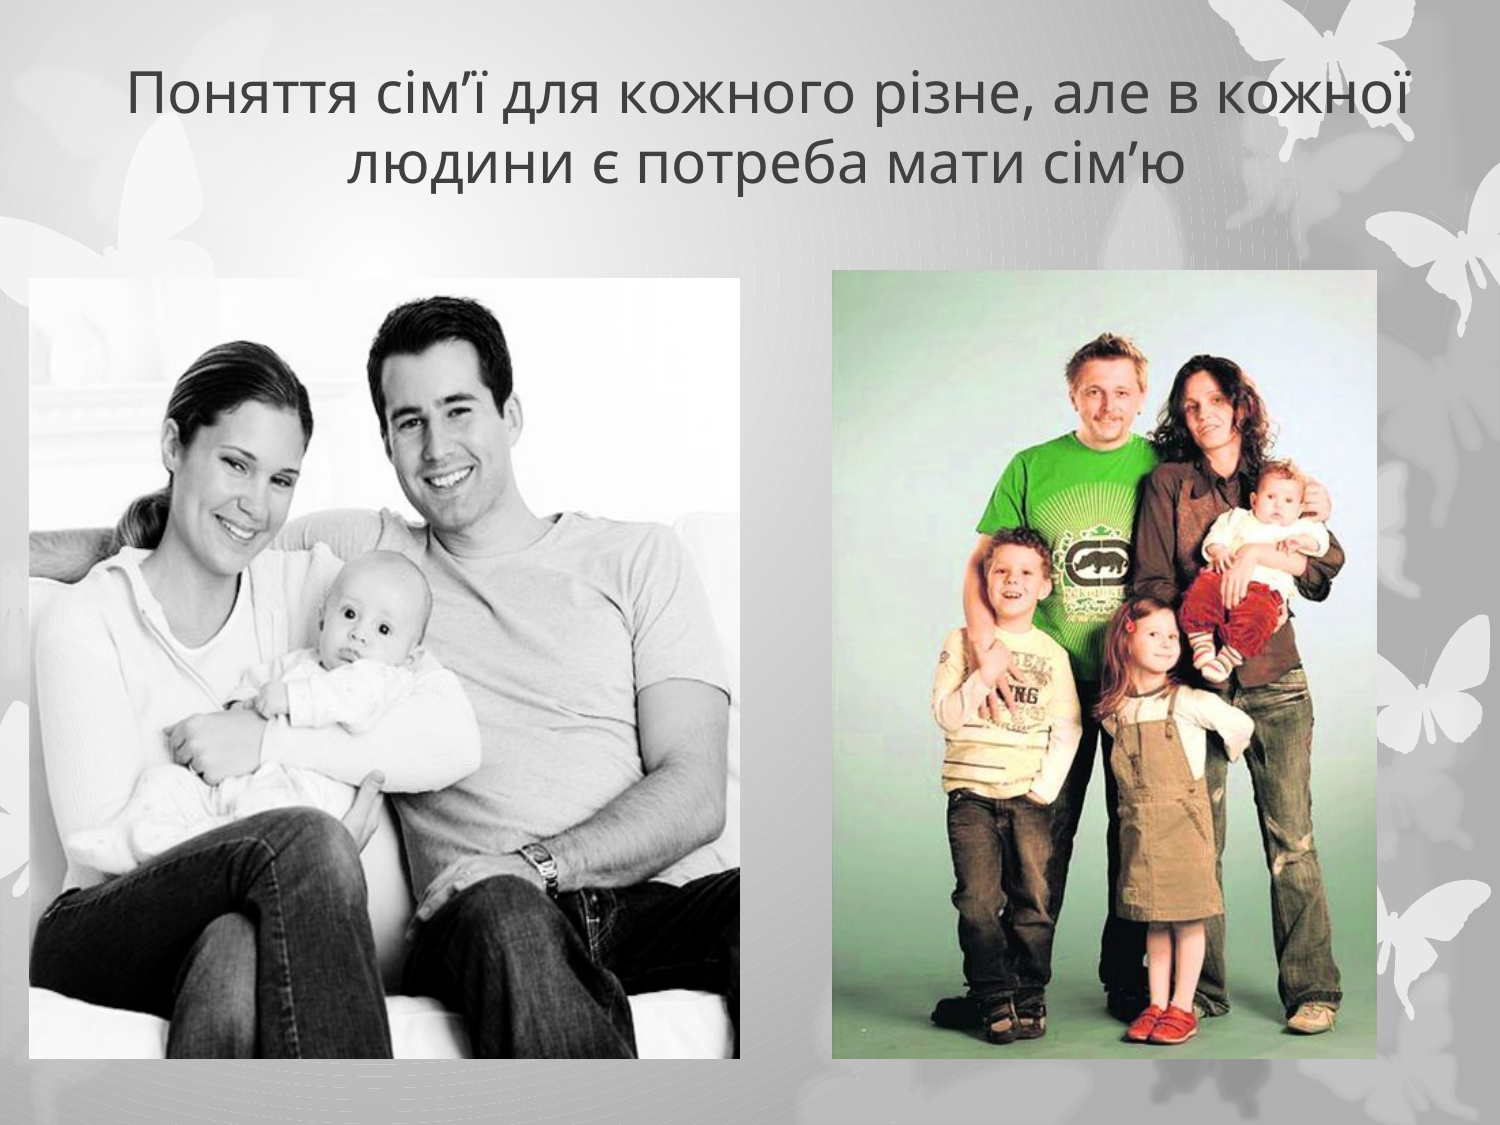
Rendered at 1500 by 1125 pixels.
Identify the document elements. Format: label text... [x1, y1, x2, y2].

title Поняття сім’ї для кожного різне, але в кожної людини є потреба мати сім’ю [88, 19, 1447, 232]
picture [28, 278, 740, 1060]
picture [832, 270, 1377, 1060]
